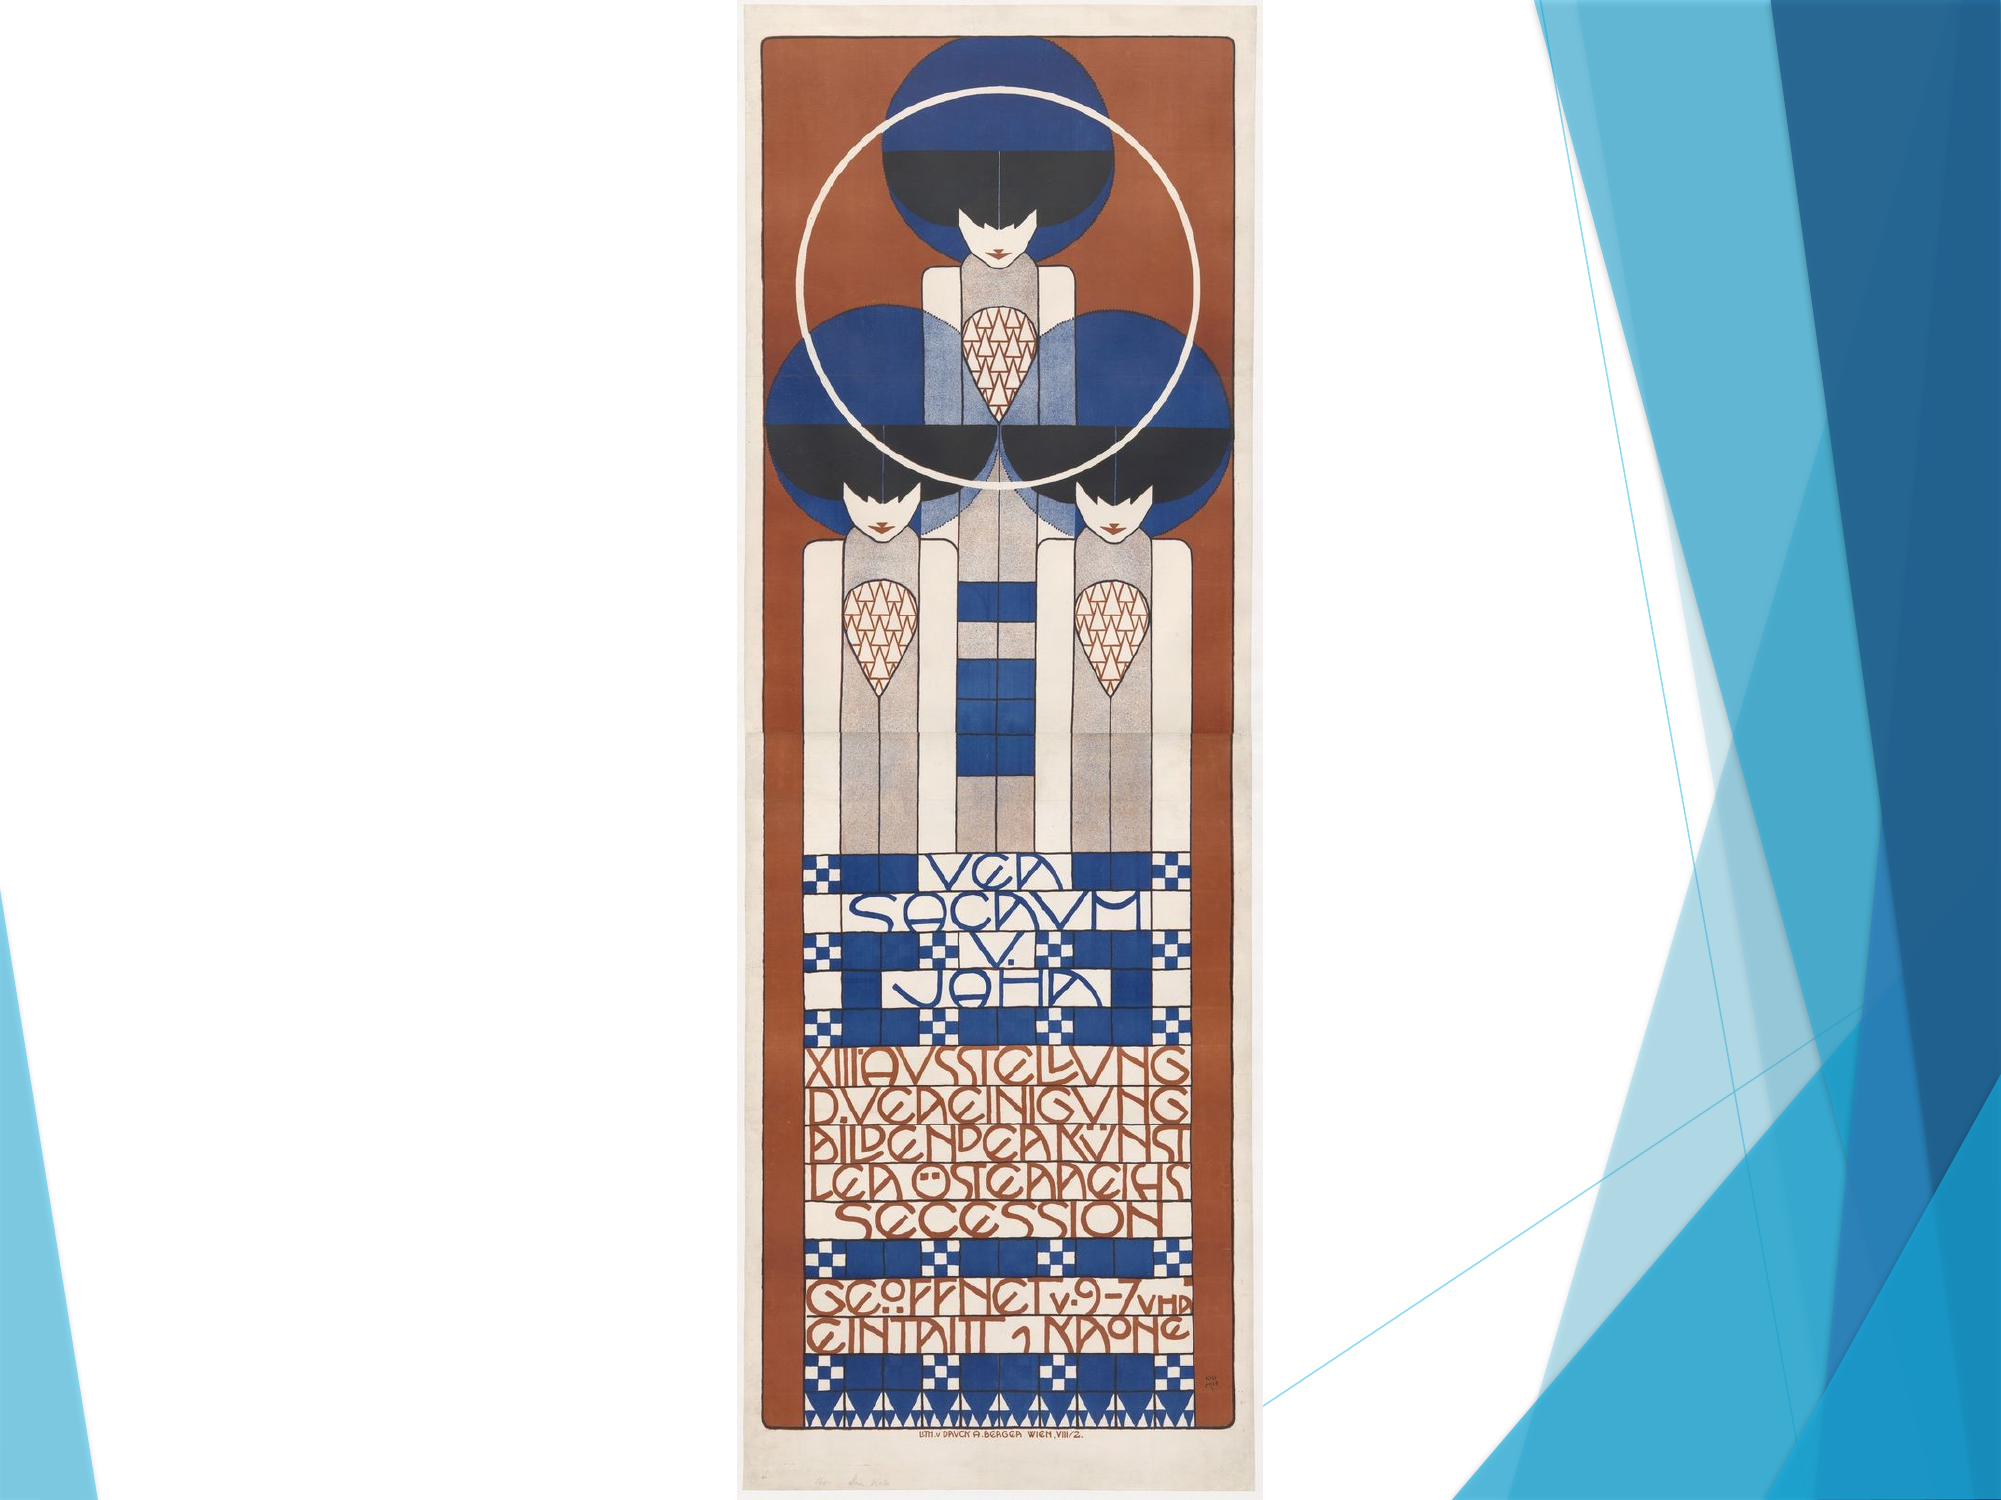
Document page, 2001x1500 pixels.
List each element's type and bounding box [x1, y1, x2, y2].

picture [737, 0, 1263, 1500]
